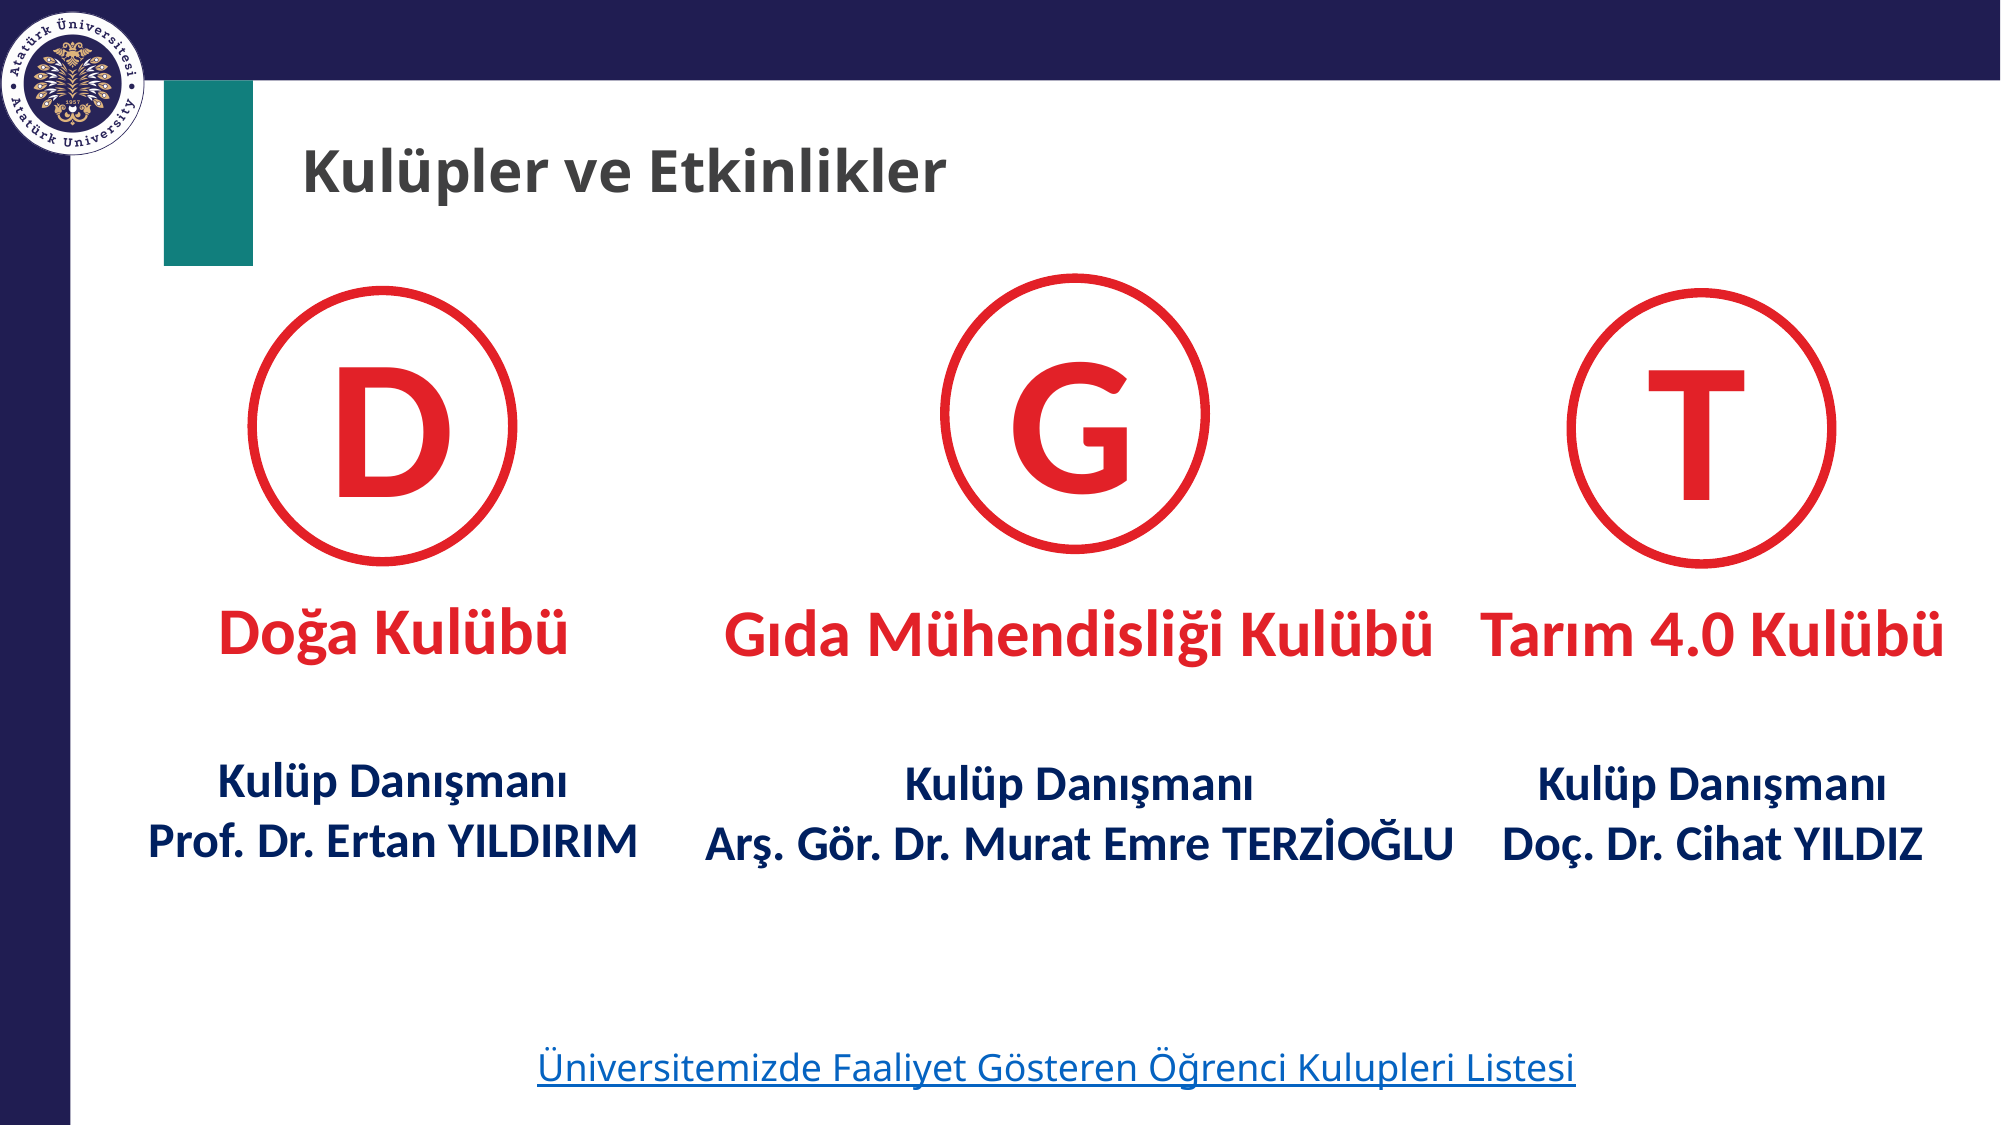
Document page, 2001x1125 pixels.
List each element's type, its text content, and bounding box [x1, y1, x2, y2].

text_box [163, 79, 254, 267]
title Kulüpler ve Etkinlikler [254, 80, 1808, 266]
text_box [132, 290, 656, 879]
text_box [1451, 292, 1975, 881]
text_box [668, 278, 1492, 881]
picture [0, 5, 152, 164]
text_box Üniversitemizde Faaliyet Gösteren Öğrenci Kulupleri Listesi [522, 1036, 1591, 1103]
